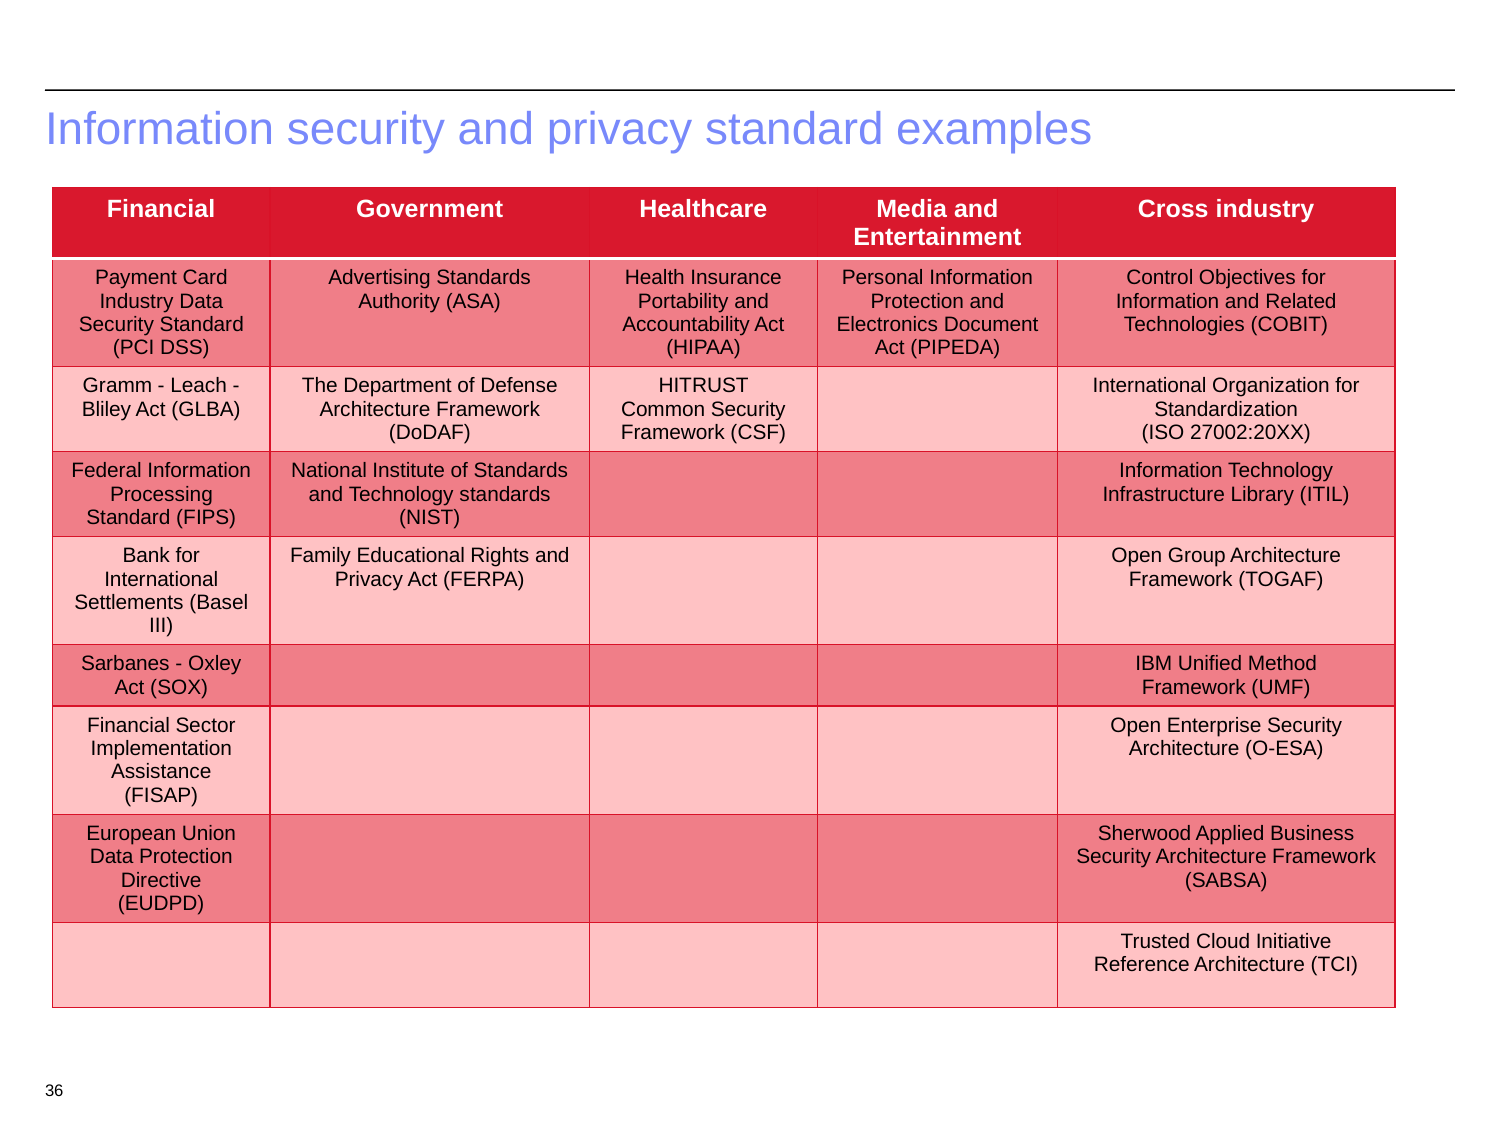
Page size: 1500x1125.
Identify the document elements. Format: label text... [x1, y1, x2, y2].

table_cell The Department of Defense Architecture Framework (DoDAF) [271, 367, 589, 451]
table_cell Open Enterprise Security Architecture (O-ESA) [1058, 707, 1394, 814]
table_cell [590, 923, 817, 1007]
table_cell [818, 452, 1057, 536]
table_cell [271, 923, 589, 1007]
table_cell Family Educational Rights and Privacy Act (FERPA) [271, 537, 589, 644]
table_cell Payment Card Industry Data Security Standard (PCI DSS) [53, 260, 269, 366]
table_cell [590, 537, 817, 644]
table_cell [818, 367, 1057, 451]
table_header Government [271, 188, 589, 257]
table_cell Health Insurance Portability and Accountability Act (HIPAA) [590, 260, 817, 366]
table_cell Sherwood Applied Business Security Architecture Framework (SABSA) [1058, 815, 1394, 922]
table_cell Control Objectives for Information and Related Technologies (COBIT) [1058, 260, 1394, 366]
table_header Financial [53, 188, 269, 257]
table_cell [590, 707, 817, 814]
table_cell Advertising Standards Authority (ASA) [271, 260, 589, 366]
table_cell HITRUST Common Security Framework (CSF) [590, 367, 817, 451]
table_cell Open Group Architecture Framework (TOGAF) [1058, 537, 1394, 644]
table_cell Financial Sector Implementation Assistance (FISAP) [53, 707, 269, 814]
table_cell IBM Unified Method Framework (UMF) [1058, 645, 1394, 705]
table_cell National Institute of Standards and Technology standards (NIST) [271, 452, 589, 536]
table_cell [590, 815, 817, 922]
table_cell [590, 645, 817, 705]
table_cell [271, 815, 589, 922]
table_cell Trusted Cloud Initiative Reference Architecture (TCI) [1058, 923, 1394, 1007]
table_cell Personal Information Protection and Electronics Document Act (PIPEDA) [818, 260, 1057, 366]
table_cell Sarbanes - Oxley Act (SOX) [53, 645, 269, 705]
table_cell Gramm - Leach - Bliley Act (GLBA) [53, 367, 269, 451]
table_cell European Union Data Protection Directive (EUDPD) [53, 815, 269, 922]
table_header Cross industry [1058, 188, 1394, 257]
table_cell [590, 452, 817, 536]
table_cell International Organization for Standardization (ISO 27002:20XX) [1058, 367, 1394, 451]
slide_number 36 [29, 1072, 91, 1103]
table_cell [818, 707, 1057, 814]
table_header Media and Entertainment [818, 188, 1057, 257]
table_cell [53, 923, 269, 1007]
table_cell [271, 645, 589, 705]
table_cell Information Technology Infrastructure Library (ITIL) [1058, 452, 1394, 536]
title Information security and privacy standard examples [29, 97, 1456, 203]
table_cell Federal Information Processing Standard (FIPS) [53, 452, 269, 536]
table_cell Bank for International Settlements (Basel III) [53, 537, 269, 644]
table_header Healthcare [590, 188, 817, 257]
table_cell [818, 537, 1057, 644]
table_cell [271, 707, 589, 814]
table_cell [818, 923, 1057, 1007]
table_cell [818, 645, 1057, 705]
table_cell [818, 815, 1057, 922]
